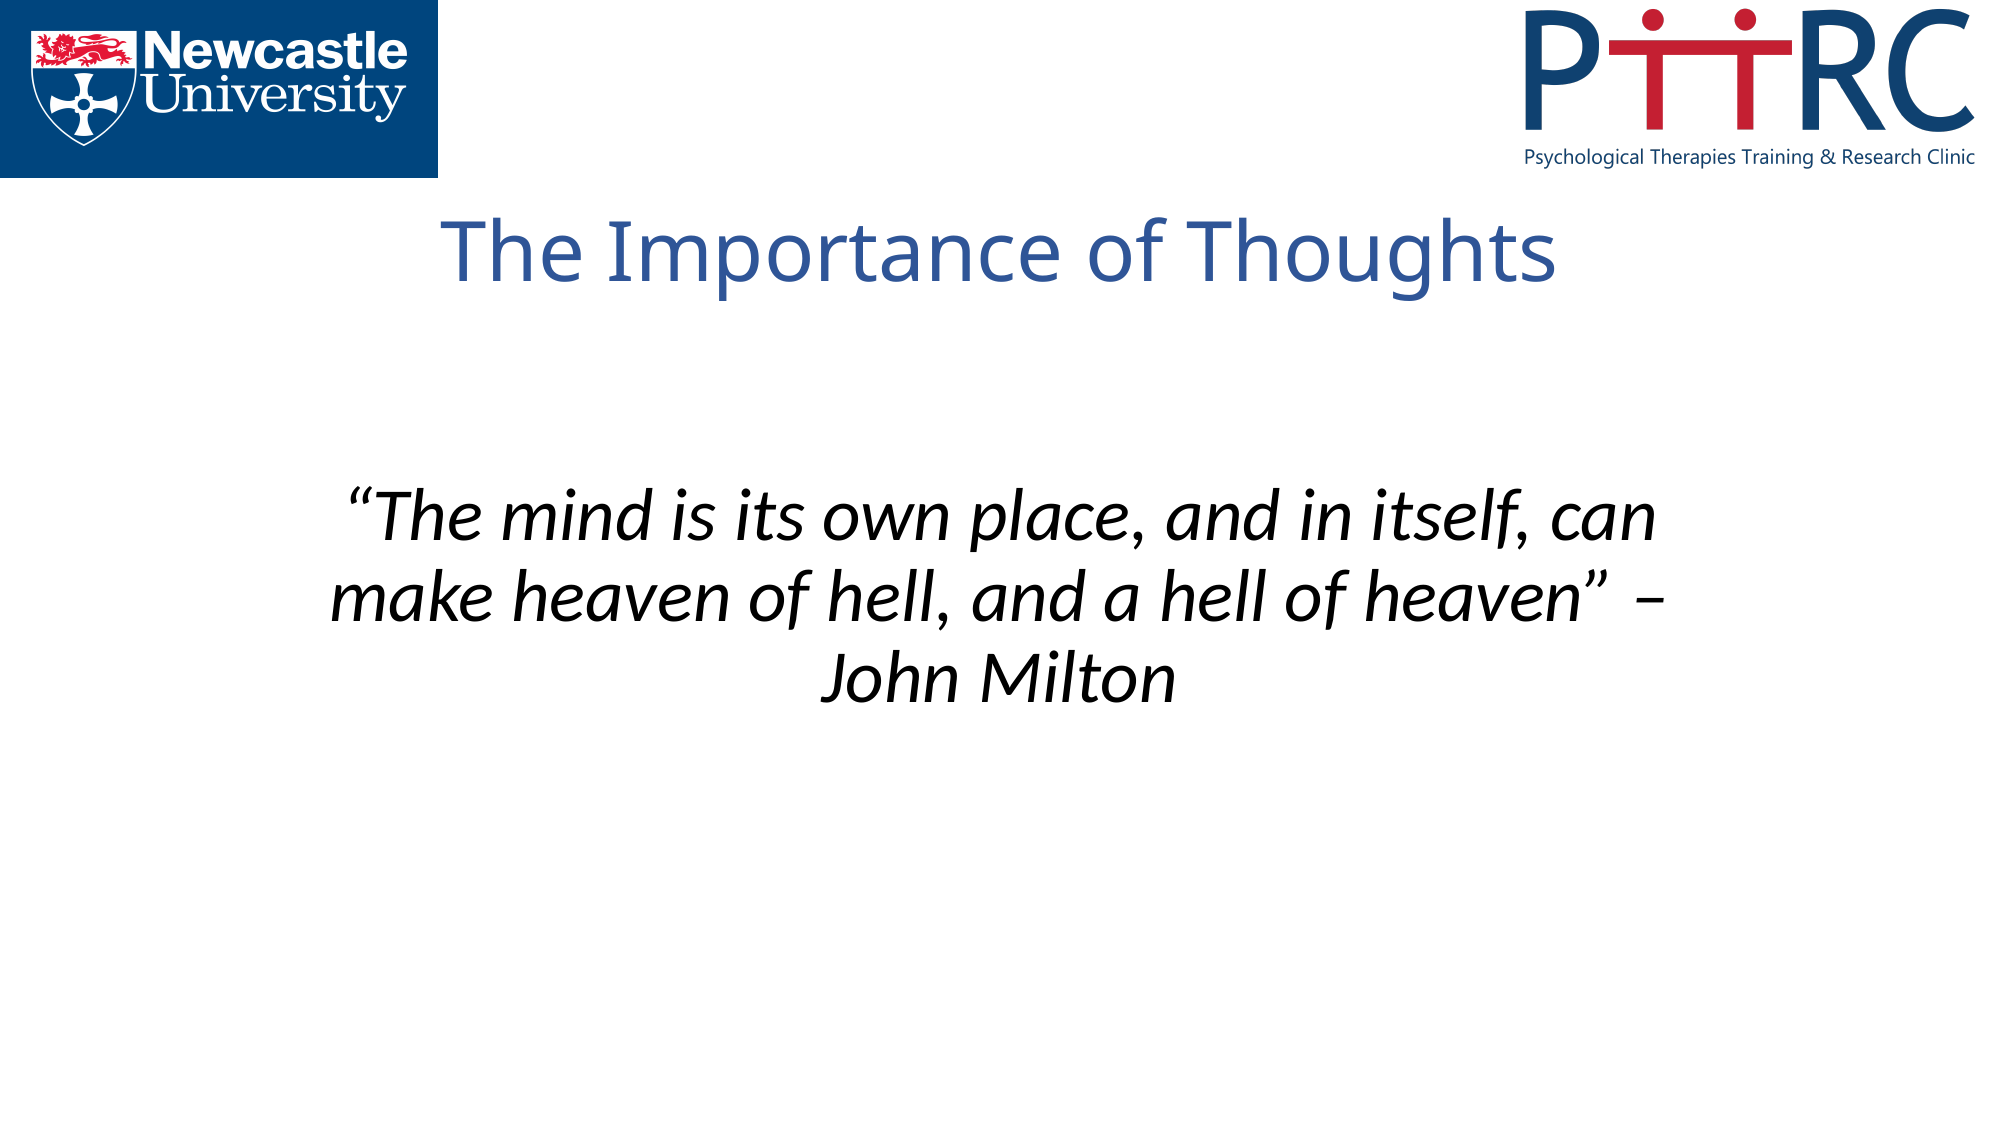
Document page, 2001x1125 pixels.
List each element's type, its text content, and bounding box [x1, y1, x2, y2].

picture [0, 0, 438, 178]
picture [1518, 6, 1982, 171]
subtitle “The mind is its own place, and in itself, can make heaven of hell, and a hell of heaven” – John Milton [249, 468, 1750, 740]
title The Importance of Thoughts [249, 184, 1750, 307]
